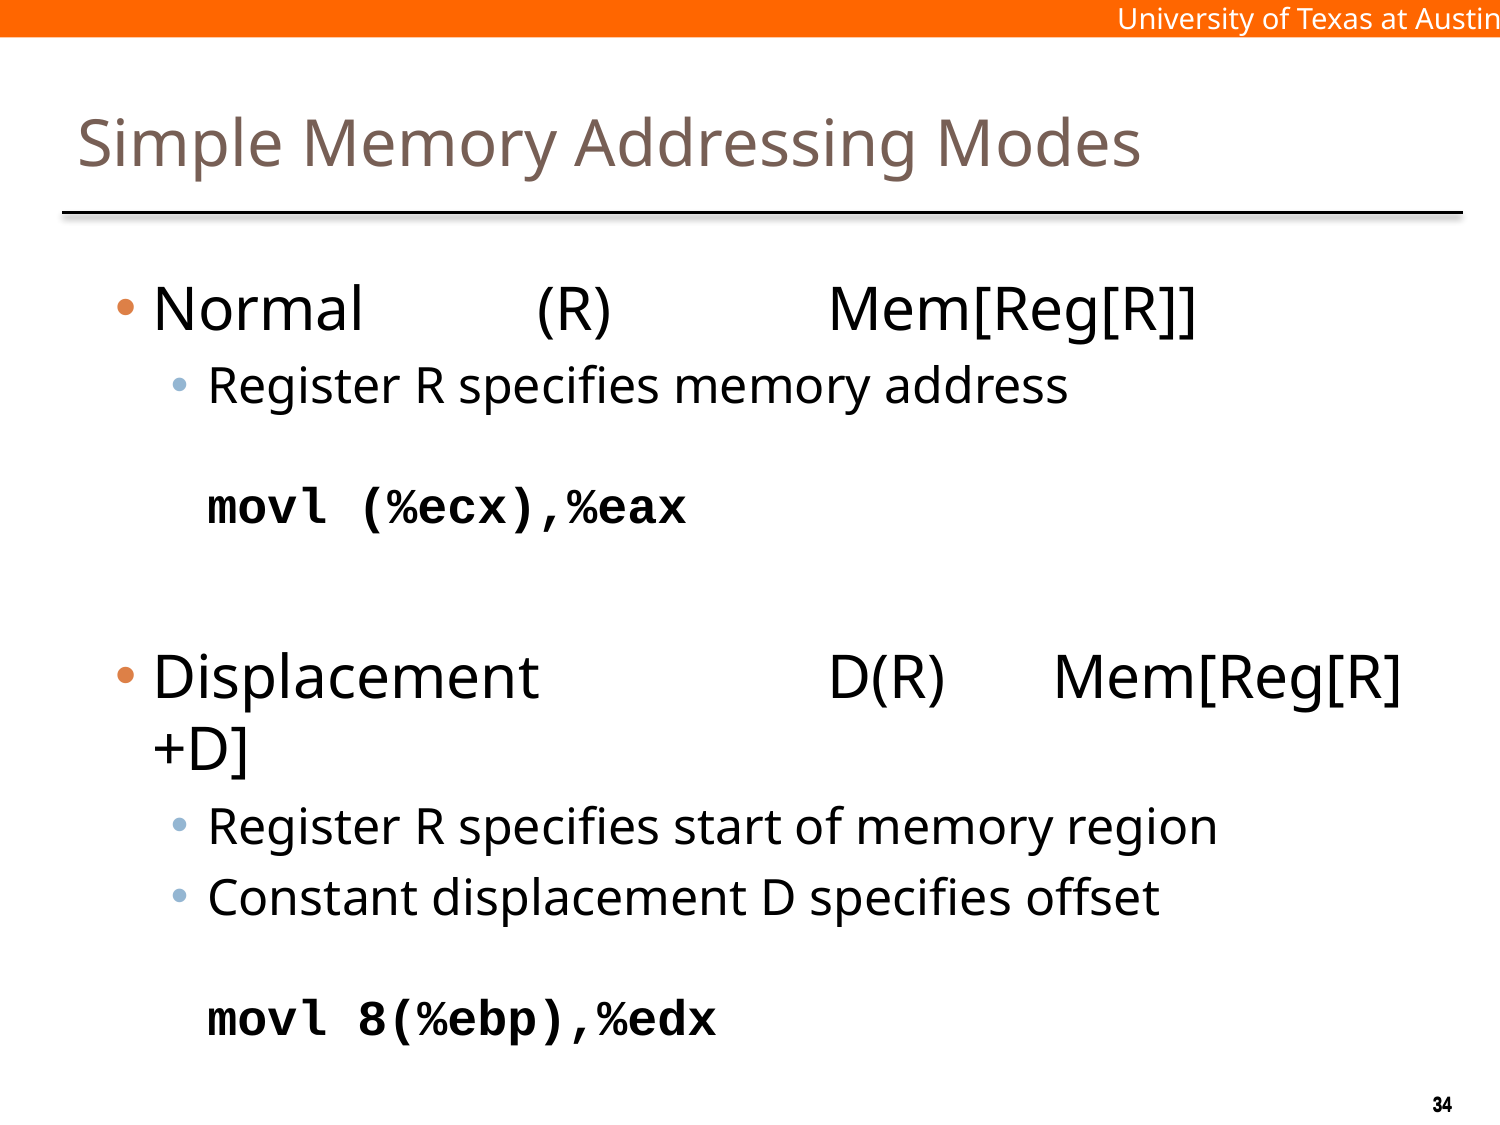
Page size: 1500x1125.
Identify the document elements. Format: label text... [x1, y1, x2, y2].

list Normal (R) Mem[Reg[R]] Register R specifies memory address movl (%ecx),%eax Displacement D(R) Mem[Reg[R]+D] Register R specifies start of memory region Constant displacement D specifies offset movl 8(%ebp),%edx [100, 262, 1438, 1000]
title Simple Memory Addressing Modes [62, 93, 1388, 188]
